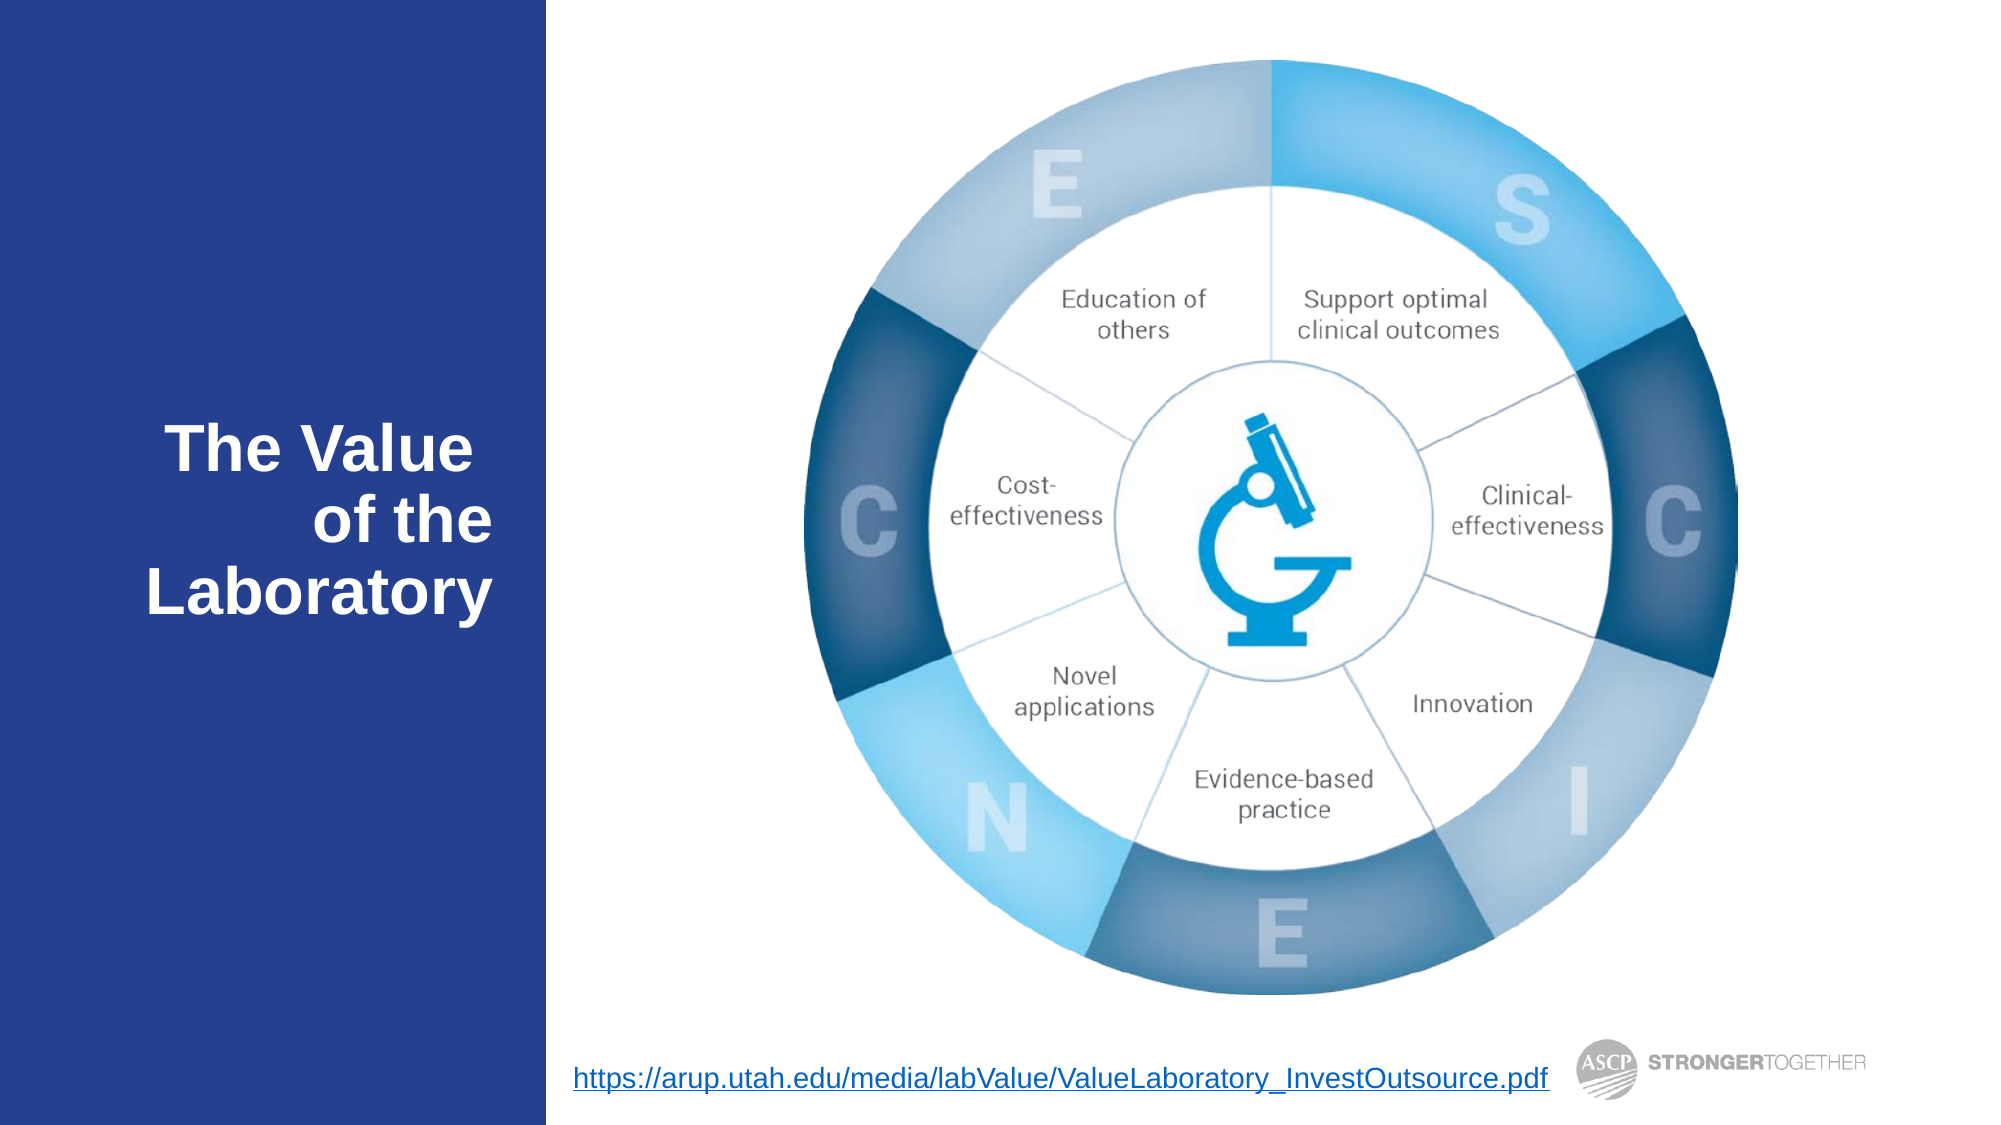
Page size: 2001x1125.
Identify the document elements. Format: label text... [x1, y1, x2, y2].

title The Value of the Laboratory [37, 412, 509, 631]
text_box https://arup.utah.edu/media/labValue/ValueLaboratory_InvestOutsource.pdf [558, 1043, 1578, 1125]
picture [1576, 1039, 1866, 1100]
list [766, 60, 1787, 1017]
